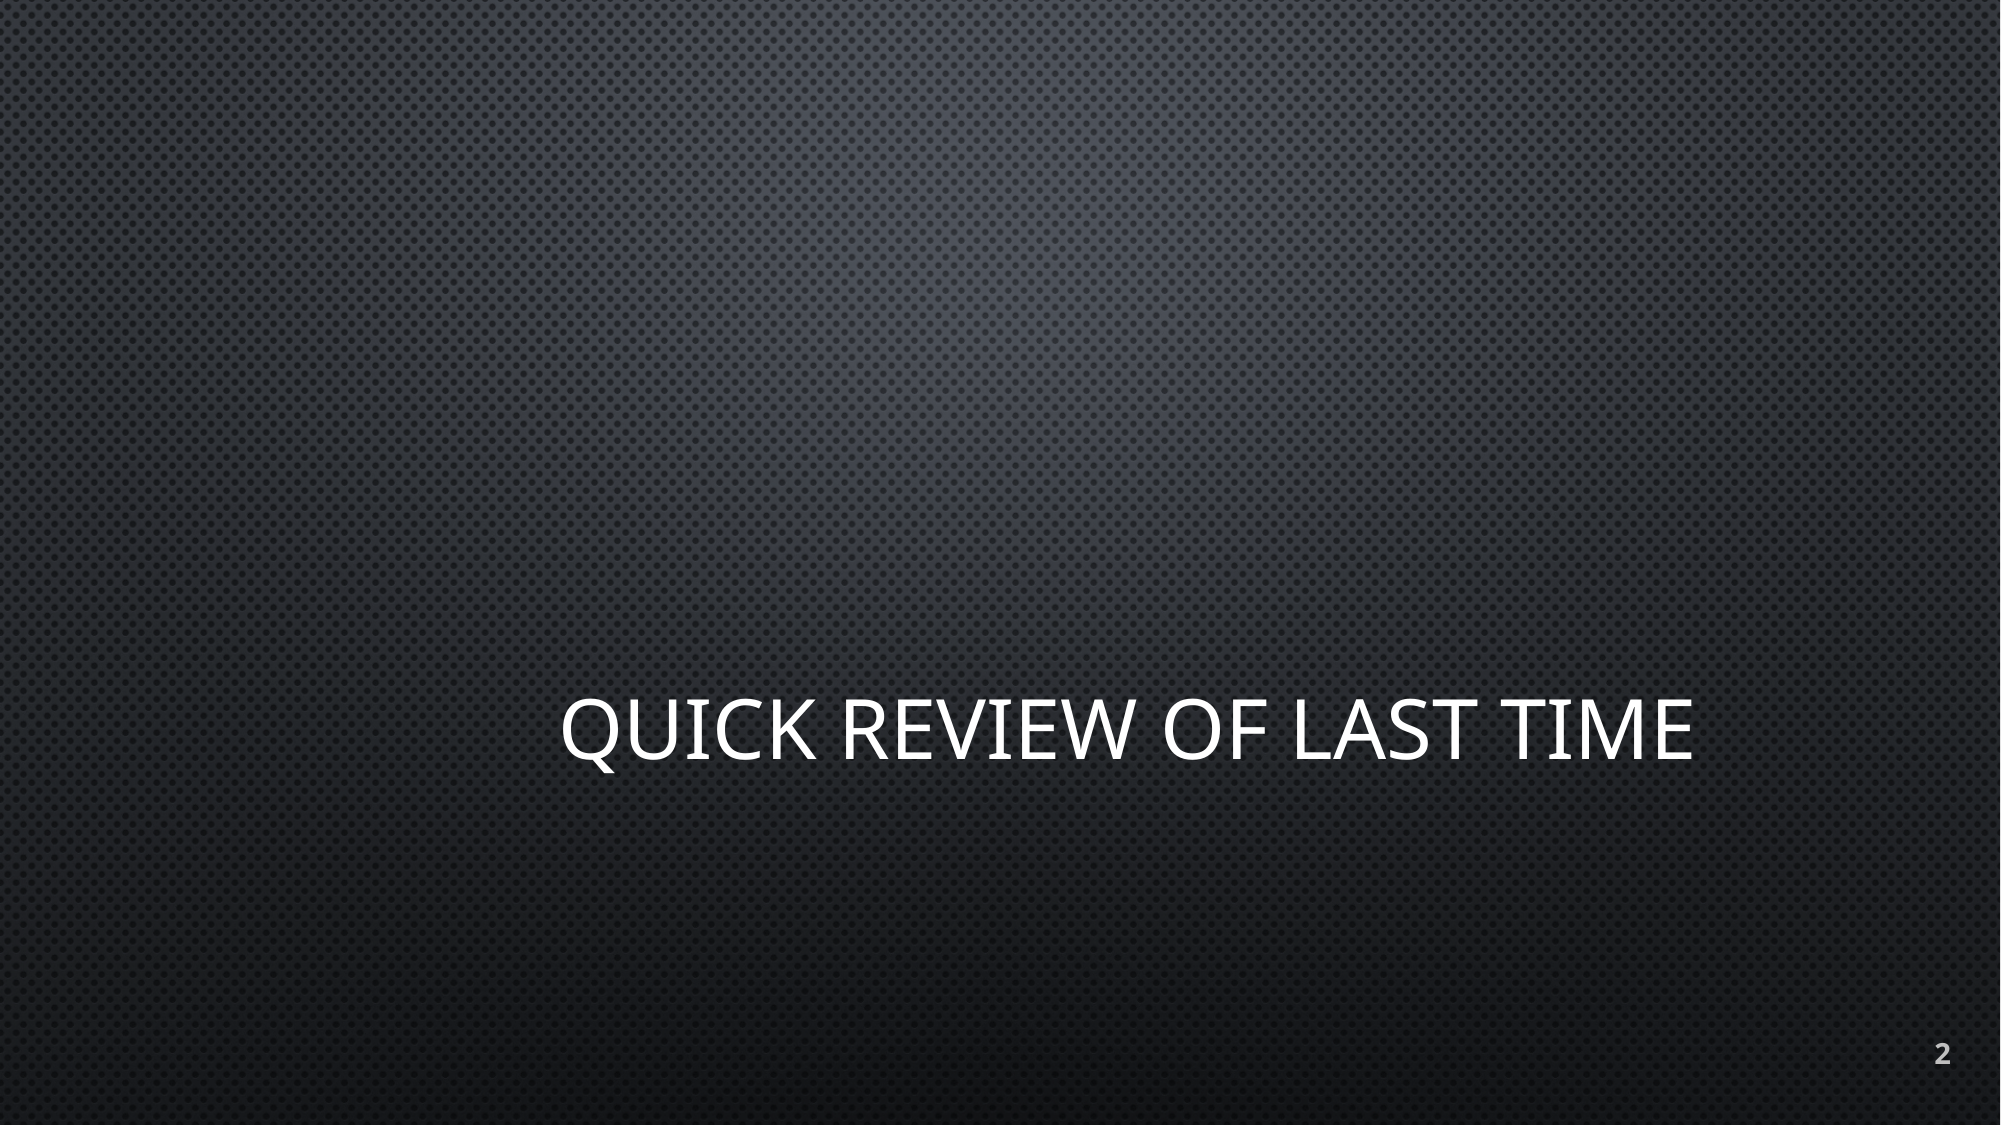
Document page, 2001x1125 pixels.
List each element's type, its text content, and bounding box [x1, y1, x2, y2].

title Quick review of last time [287, 542, 1713, 784]
slide_number 2 [1875, 1025, 1967, 1086]
